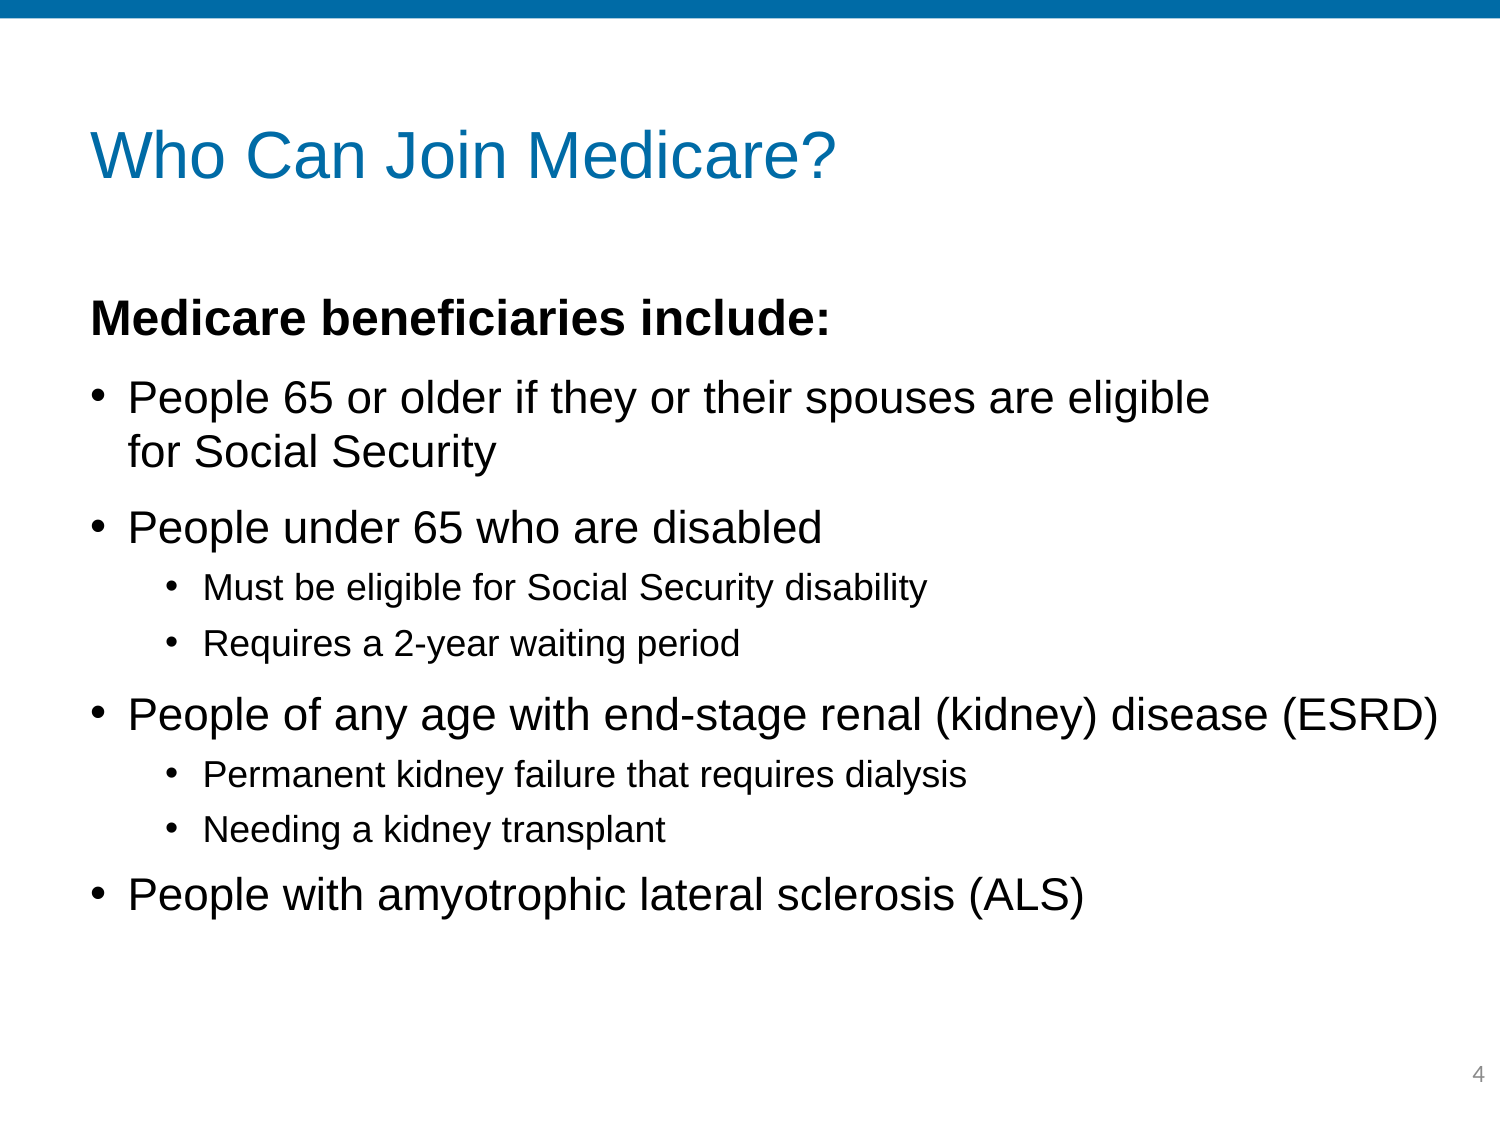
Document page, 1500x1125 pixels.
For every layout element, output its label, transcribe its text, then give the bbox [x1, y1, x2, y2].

title Who Can Join Medicare? [75, 109, 1425, 204]
list Medicare beneficiaries include: People 65 or older if they or their spouses are eligible for Social Security People under 65 who are disabled Must be eligible for Social Security disability Requires a 2-year waiting period People of any age with end-stage renal (kidney) disease (ESRD) Permanent kidney failure that requires dialysis Needing a kidney transplant People with amyotrophic lateral sclerosis (ALS) [75, 284, 1467, 1029]
slide_number 4 [1162, 1042, 1500, 1103]
